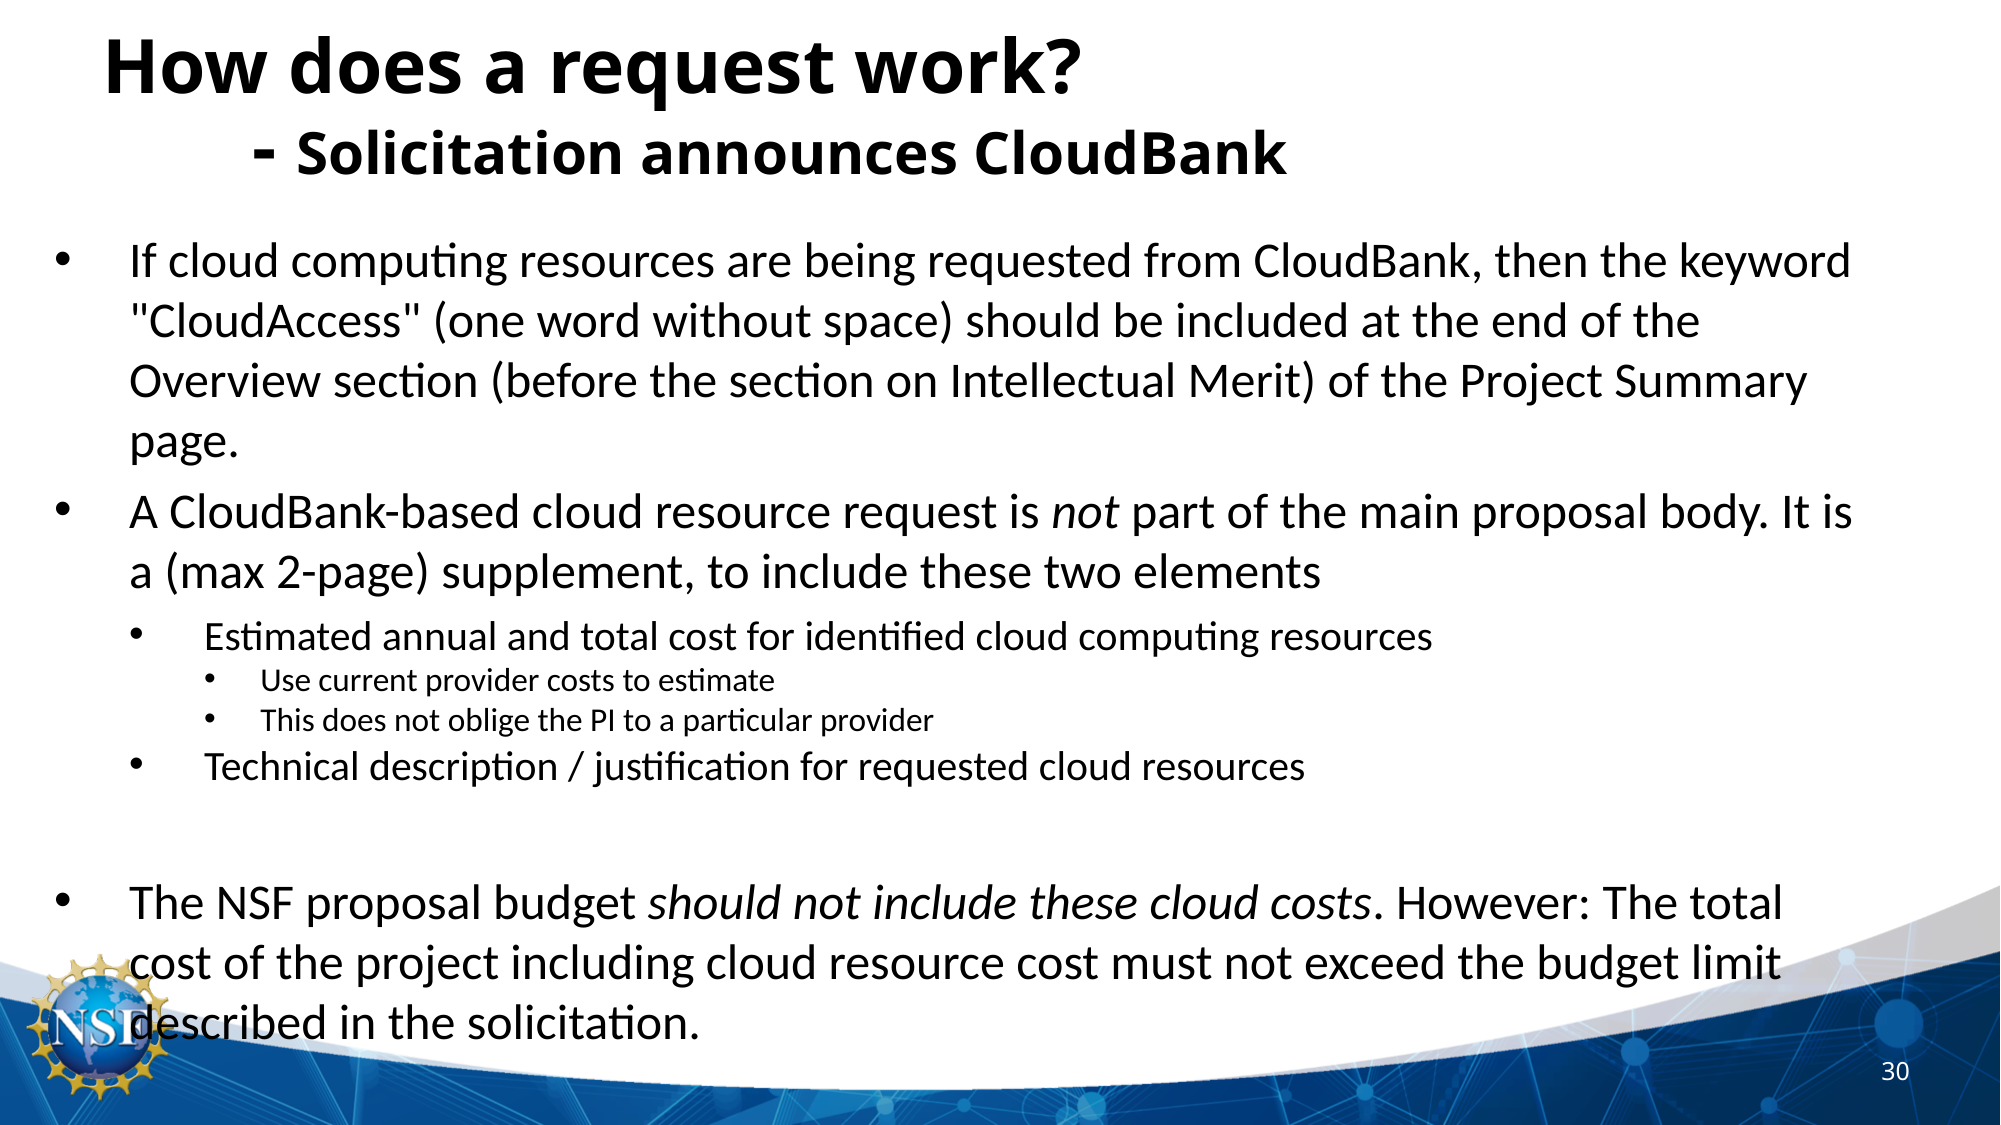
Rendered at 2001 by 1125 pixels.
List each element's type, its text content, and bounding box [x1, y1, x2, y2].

text_box If cloud computing resources are being requested from CloudBank, then the keyword "CloudAccess" (one word without space) should be included at the end of the Overview section (before the section on Intellectual Merit) of the Project Summary page. A CloudBank-based cloud resource request is not part of the main proposal body. It is a (max 2-page) supplement, to include these two elements Estimated annual and total cost for identified cloud computing resources Use current provider costs to estimate This does not oblige the PI to a particular provider Technical description / justification for requested cloud resources The NSF proposal budget should not include these cloud costs. However: The total cost of the project including cloud resource cost must not exceed the budget limit described in the solicitation. [37, 227, 1863, 1111]
title How does a request work? - Solicitation announces CloudBank [87, 21, 1813, 227]
picture [0, 864, 2000, 1125]
slide_number 30 [1475, 1042, 1925, 1103]
